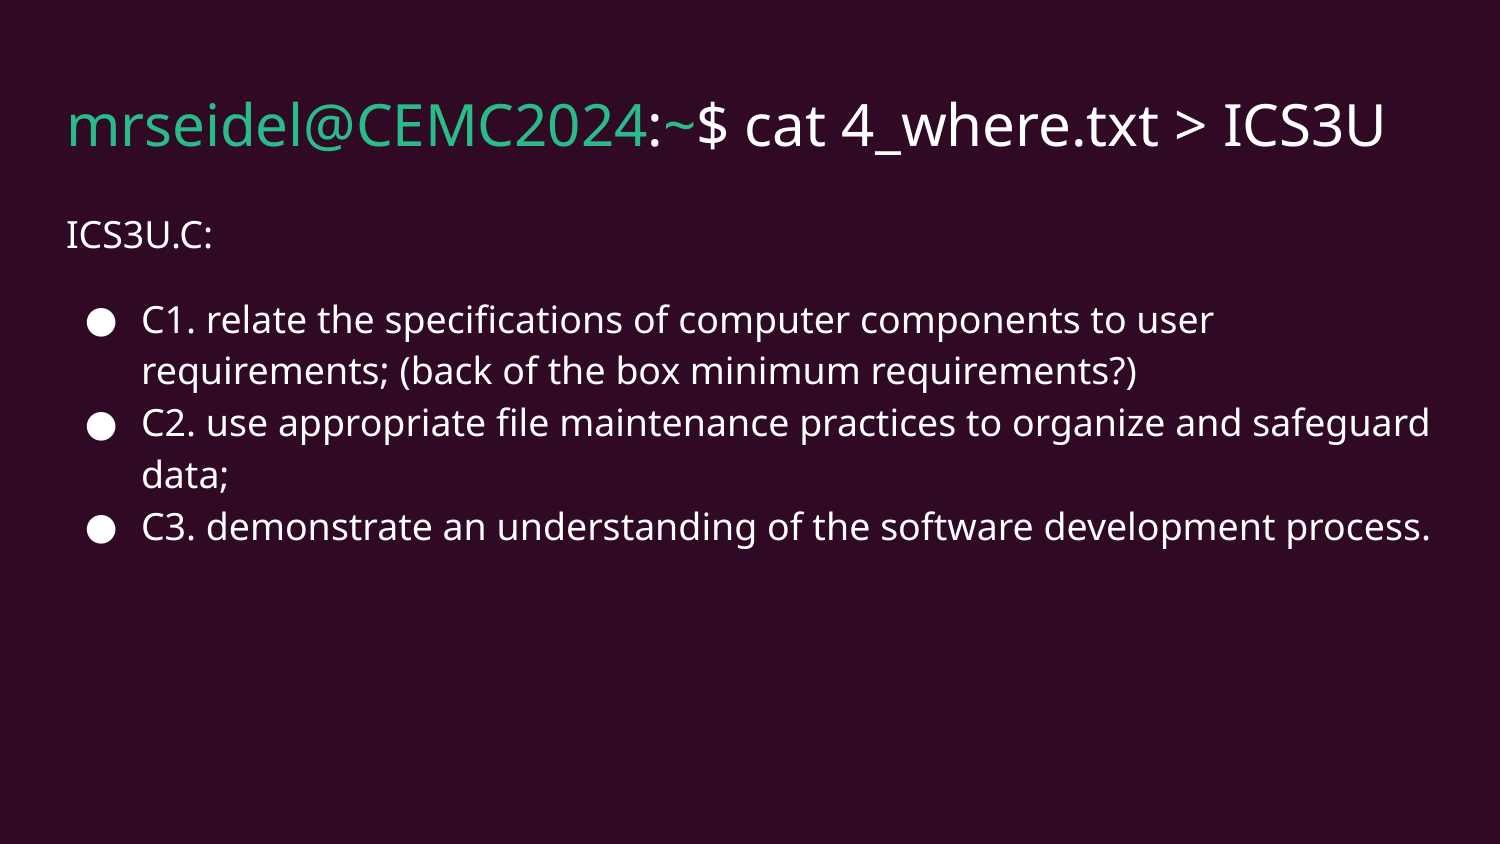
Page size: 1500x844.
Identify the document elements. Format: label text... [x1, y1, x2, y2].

list ICS3U.C: C1. relate the specifications of computer components to user requirements; (back of the box minimum requirements?) C2. use appropriate file maintenance practices to organize and safeguard data; C3. demonstrate an understanding of the software development process. [51, 189, 1449, 750]
title mrseidel@CEMC2024:~$ cat 4_where.txt > ICS3U [51, 72, 1449, 167]
